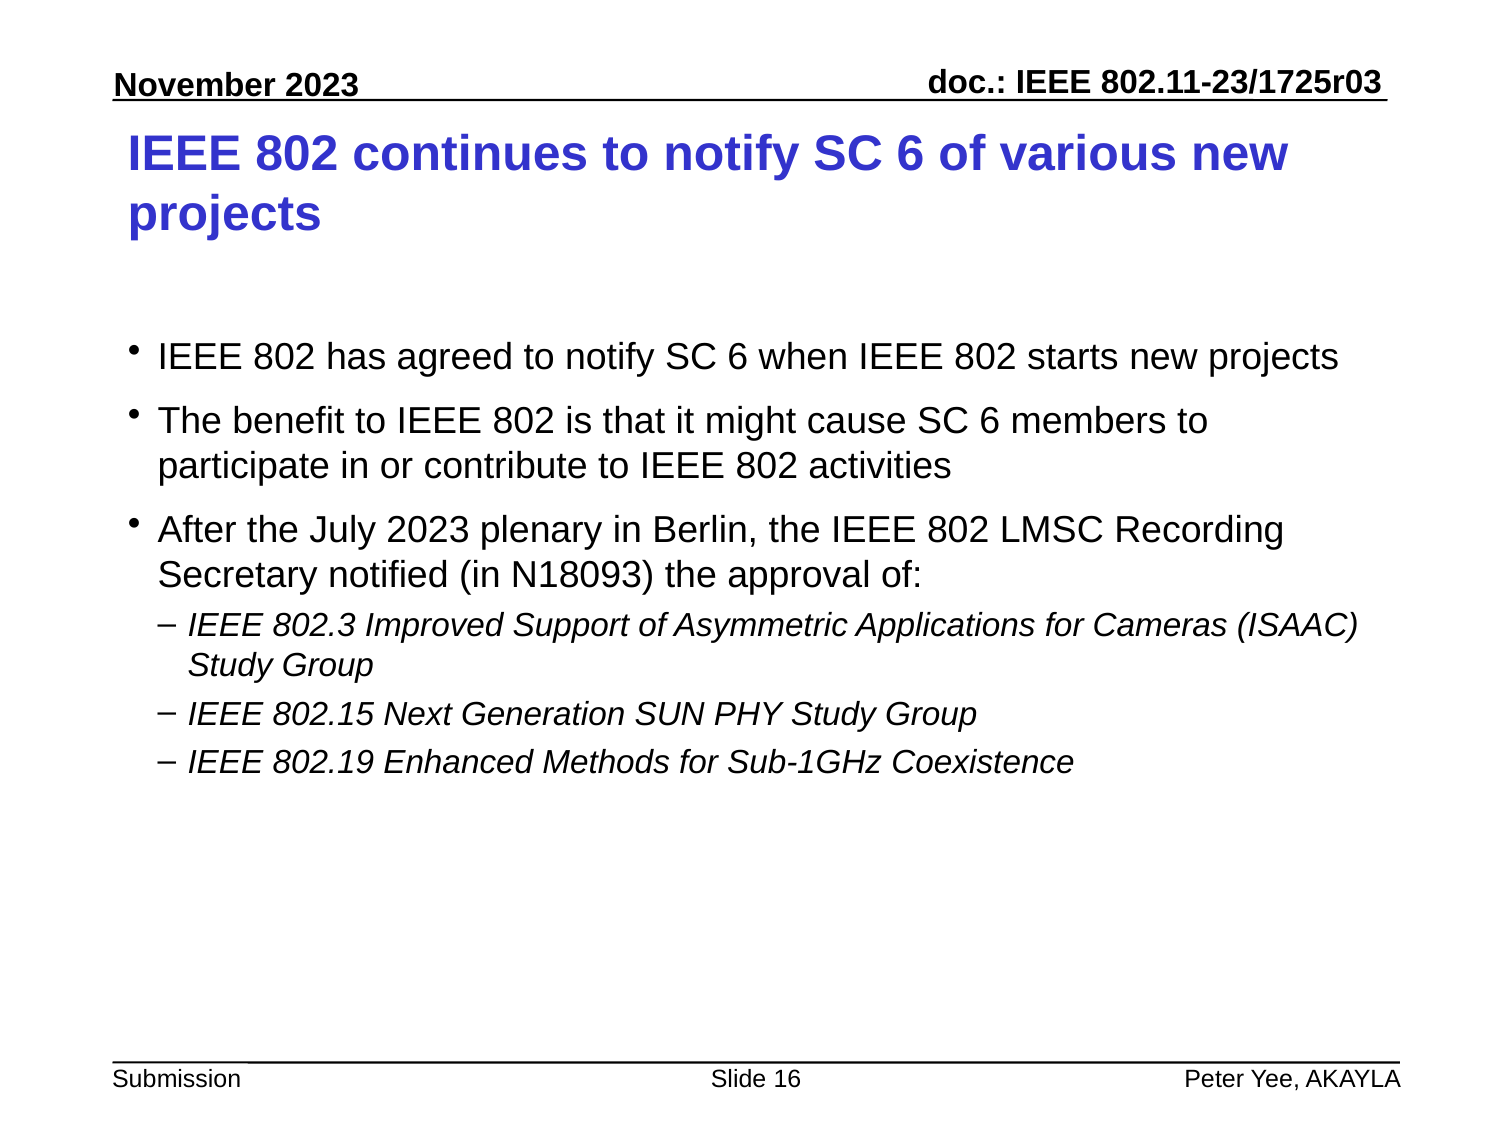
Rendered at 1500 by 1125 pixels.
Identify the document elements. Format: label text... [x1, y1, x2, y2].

list IEEE 802 has agreed to notify SC 6 when IEEE 802 starts new projects The benefit to IEEE 802 is that it might cause SC 6 members to participate in or contribute to IEEE 802 activities After the July 2023 plenary in Berlin, the IEEE 802 LMSC Recording Secretary notified (in N18093) the approval of: IEEE 802.3 Improved Support of Asymmetric Applications for Cameras (ISAAC) Study Group IEEE 802.15 Next Generation SUN PHY Study Group IEEE 802.19 Enhanced Methods for Sub-1GHz Coexistence [112, 324, 1388, 1000]
slide_number Slide 16 [709, 1061, 803, 1093]
title IEEE 802 continues to notify SC 6 of various new projects [112, 112, 1388, 288]
footer Peter Yee, AKAYLA [1183, 1061, 1402, 1093]
